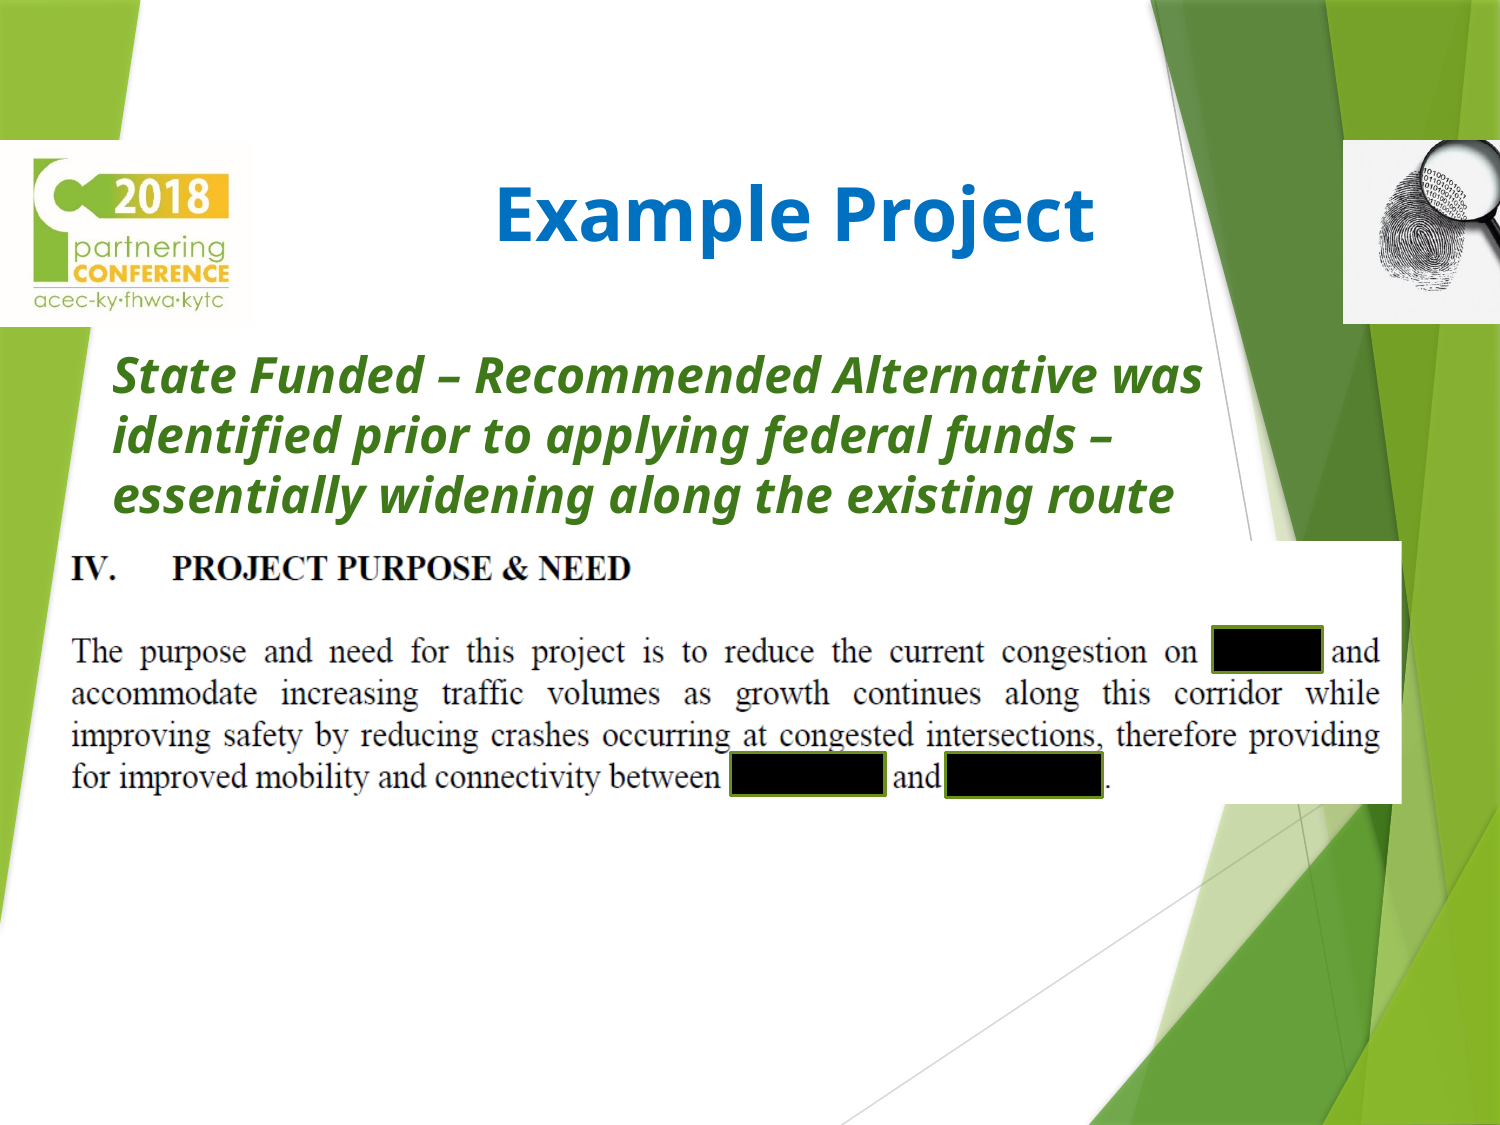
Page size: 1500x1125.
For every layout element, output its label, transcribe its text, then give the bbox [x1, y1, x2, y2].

picture [1342, 140, 1500, 324]
picture [58, 540, 1403, 805]
text_box Example Project [478, 169, 1137, 266]
picture [0, 140, 255, 328]
text_box State Funded – Recommended Alternative was identified prior to applying federal funds – essentially widening along the existing route [97, 335, 1268, 531]
